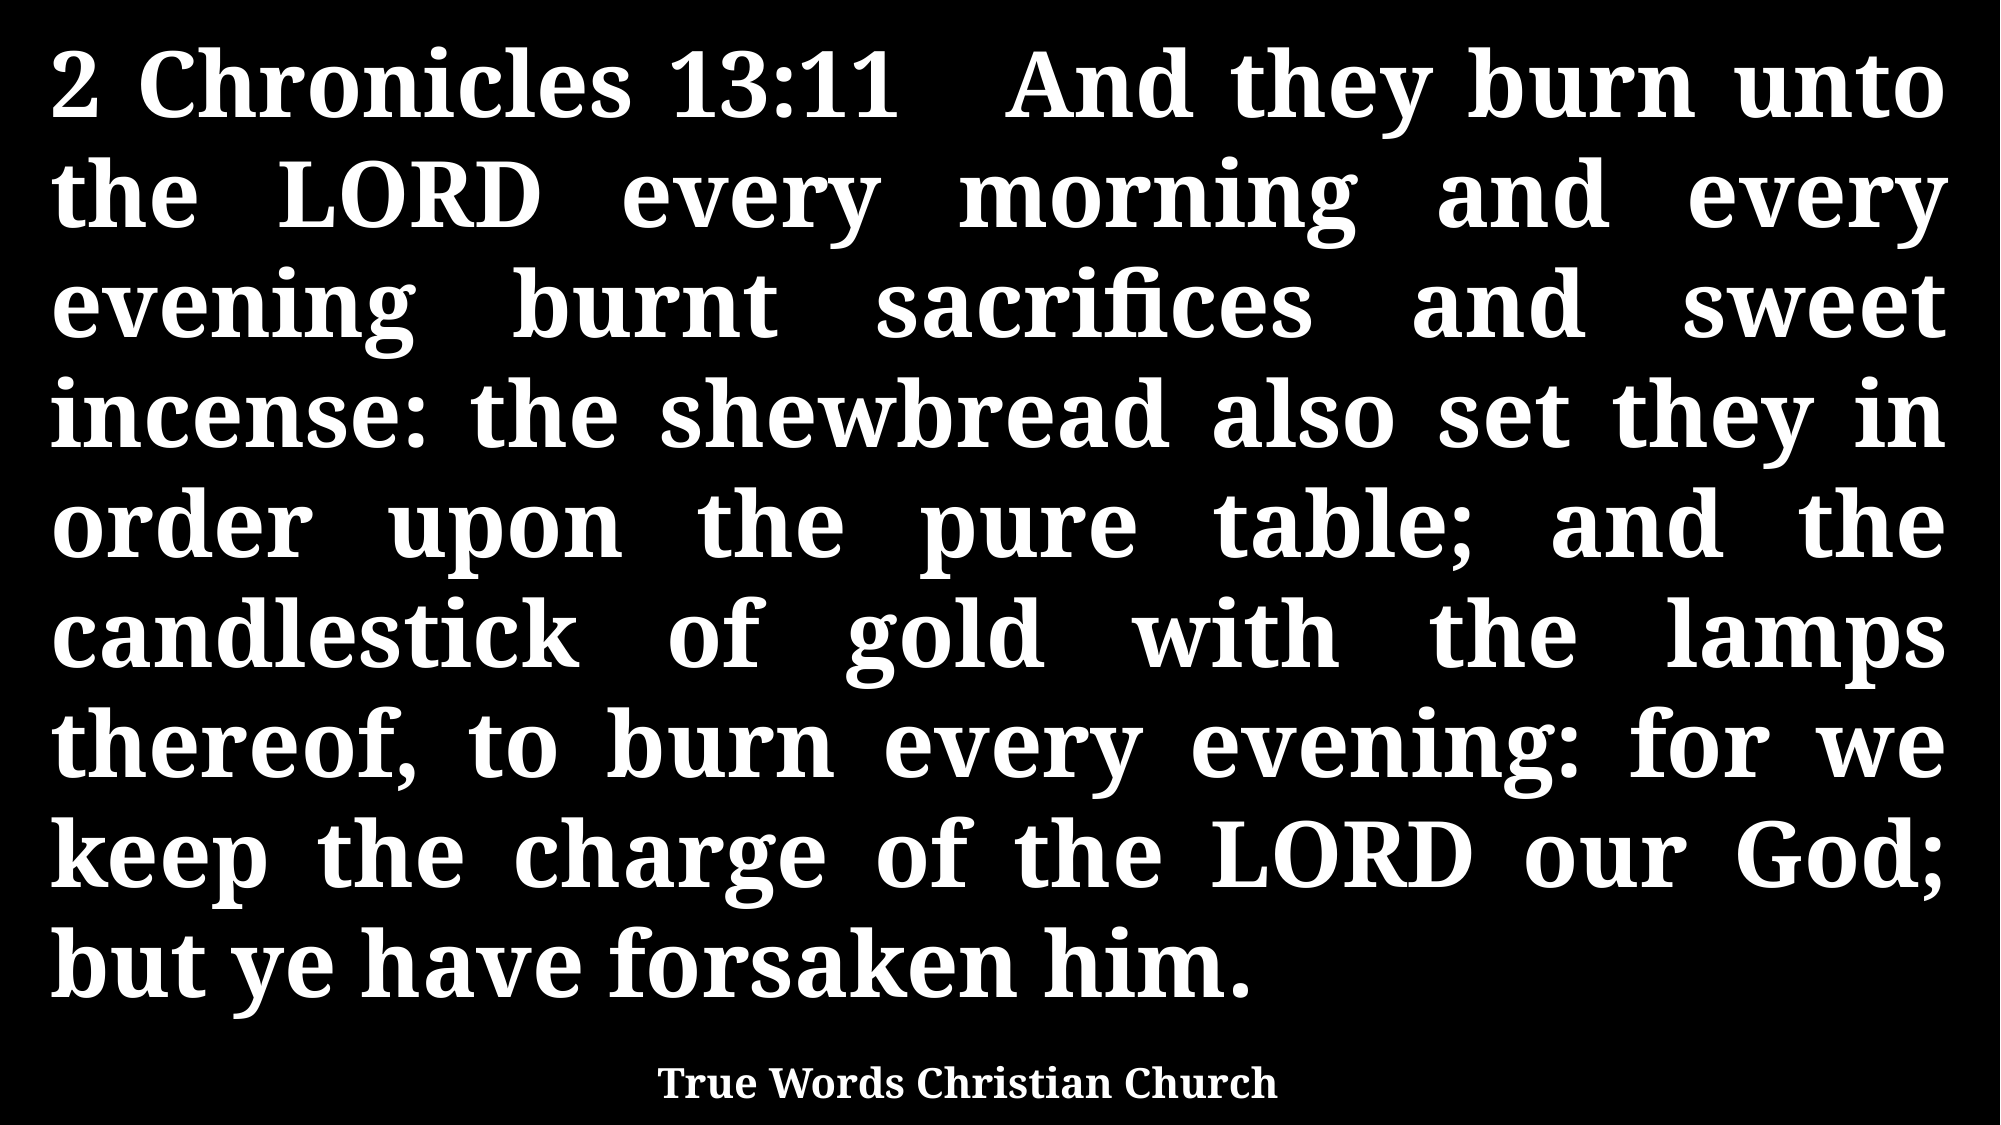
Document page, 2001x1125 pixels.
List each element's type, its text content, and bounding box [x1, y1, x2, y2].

text_box True Words Christian Church [642, 1049, 1294, 1114]
text_box 2 Chronicles 13:11 And they burn unto the LORD every morning and every evening burnt sacrifices and sweet incense: the shewbread also set they in order upon the pure table; and the candlestick of gold with the lamps thereof, to burn every evening: for we keep the charge of the LORD our God; but ye have forsaken him. [35, 18, 1965, 1023]
